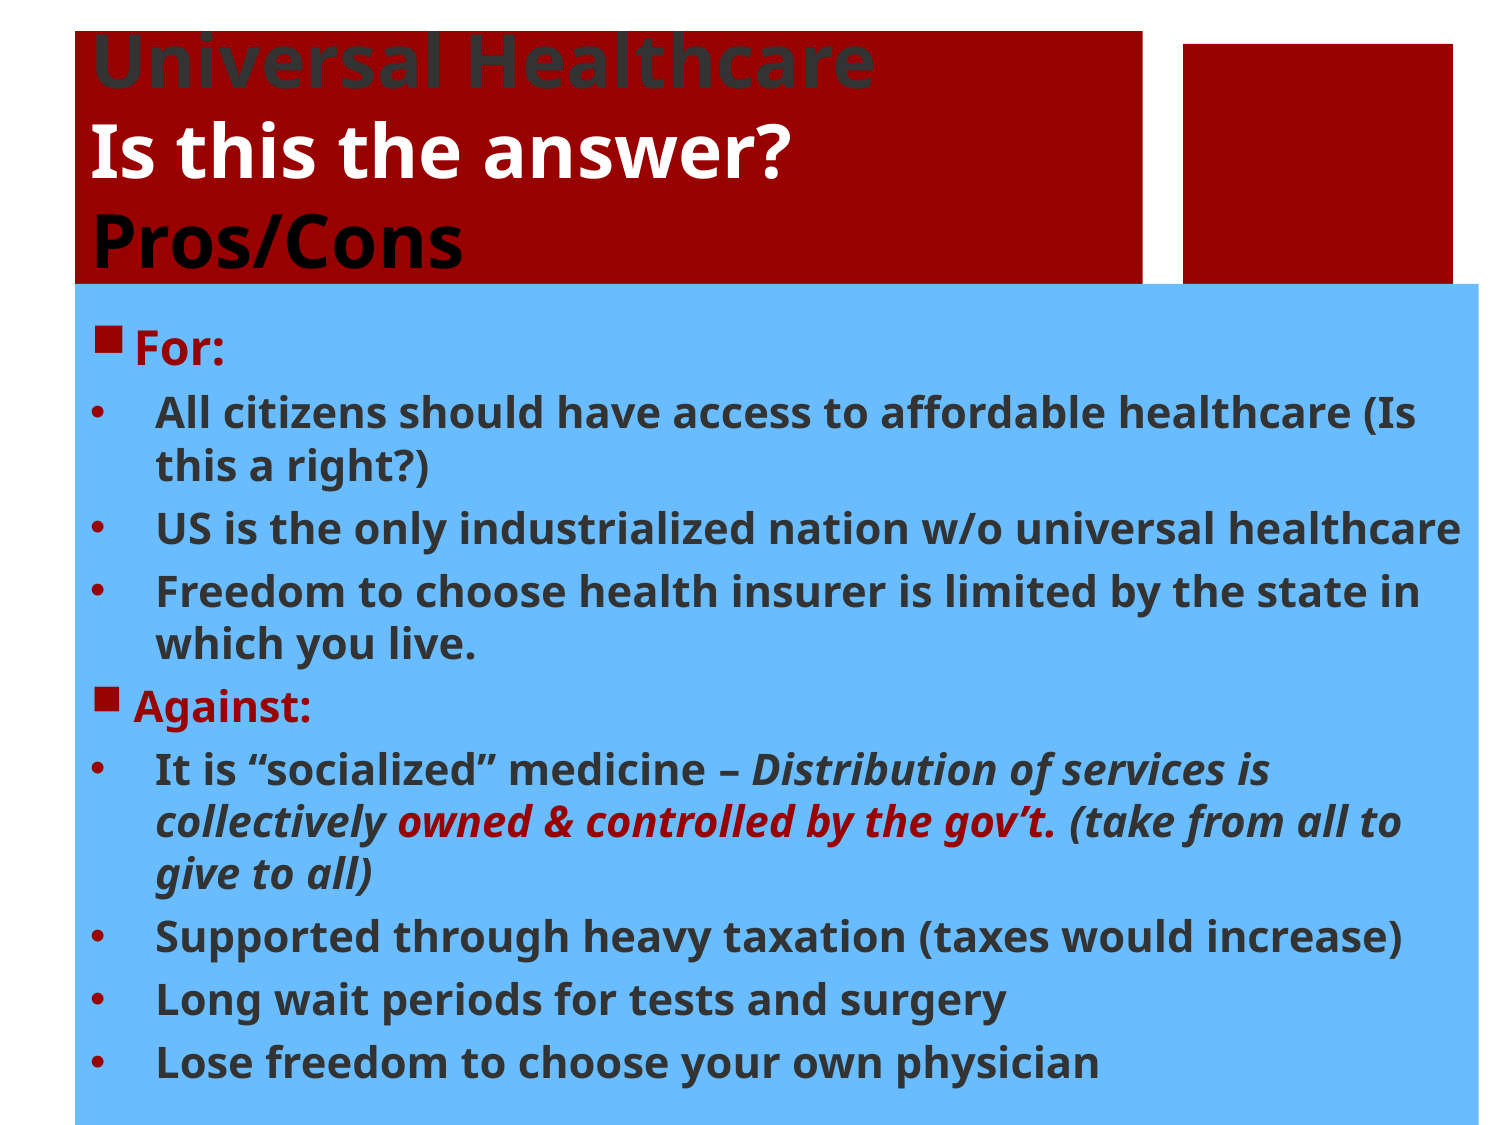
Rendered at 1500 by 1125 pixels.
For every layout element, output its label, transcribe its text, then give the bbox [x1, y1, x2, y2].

list For: All citizens should have access to affordable healthcare (Is this a right?) US is the only industrialized nation w/o universal healthcare Freedom to choose health insurer is limited by the state in which you live. Against: It is “socialized” medicine – Distribution of services is collectively owned & controlled by the gov’t. (take from all to give to all) Supported through heavy taxation (taxes would increase) Long wait periods for tests and surgery Lose freedom to choose your own physician [75, 283, 1479, 1125]
title Universal Healthcare Is this the answer? Pros/Cons [75, 31, 1143, 283]
